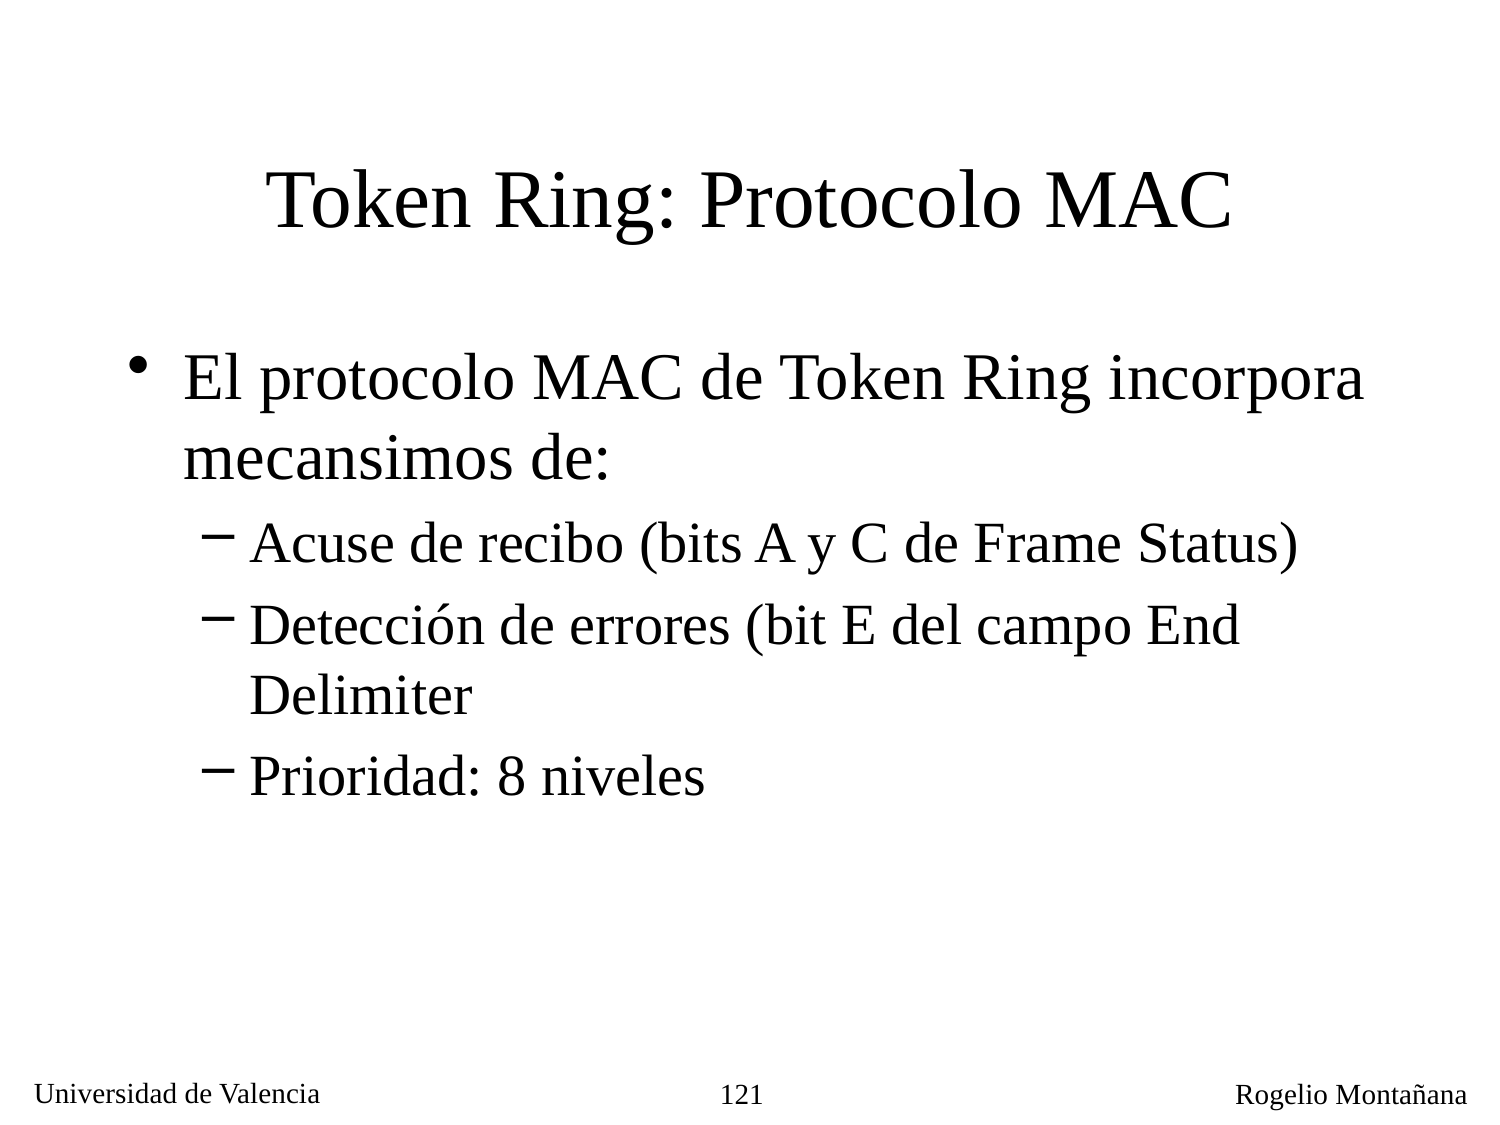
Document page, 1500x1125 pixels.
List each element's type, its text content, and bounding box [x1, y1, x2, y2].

list El protocolo MAC de Token Ring incorpora mecansimos de: Acuse de recibo (bits A y C de Frame Status) Detección de errores (bit E del campo End Delimiter Prioridad: 8 niveles [112, 324, 1388, 1001]
title Token Ring: Protocolo MAC [112, 99, 1388, 288]
